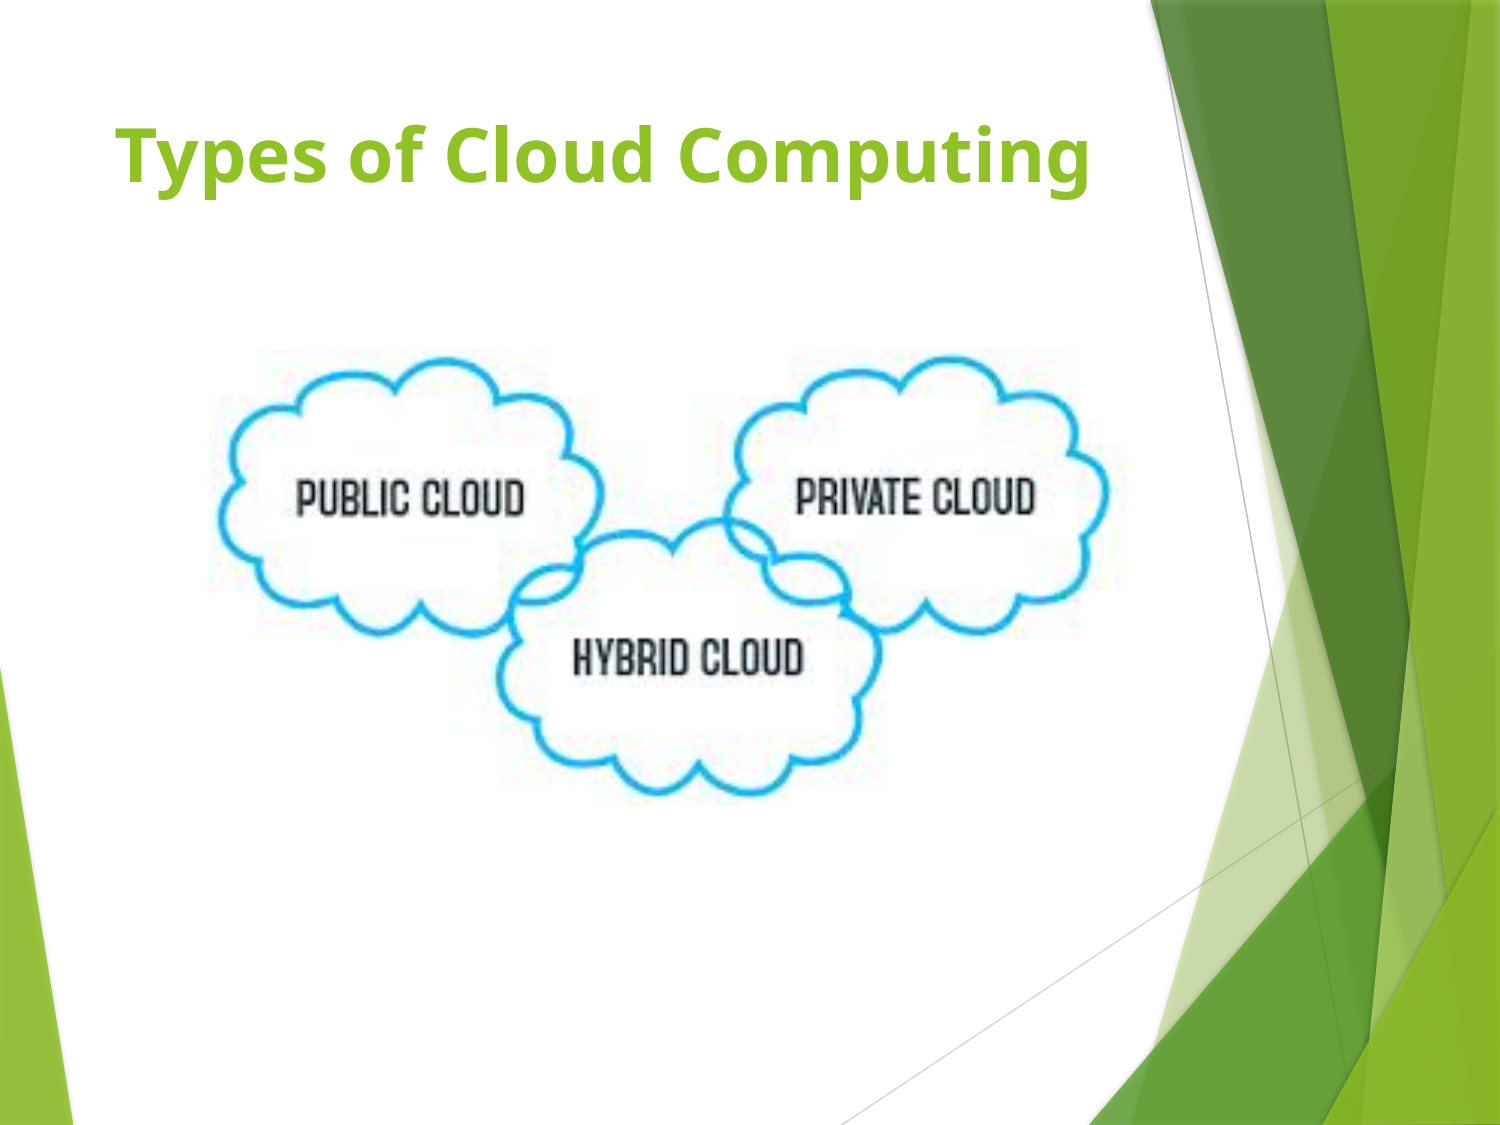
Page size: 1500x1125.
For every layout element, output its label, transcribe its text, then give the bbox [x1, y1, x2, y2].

title Types of Cloud Computing [99, 99, 1142, 317]
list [161, 349, 1167, 806]
